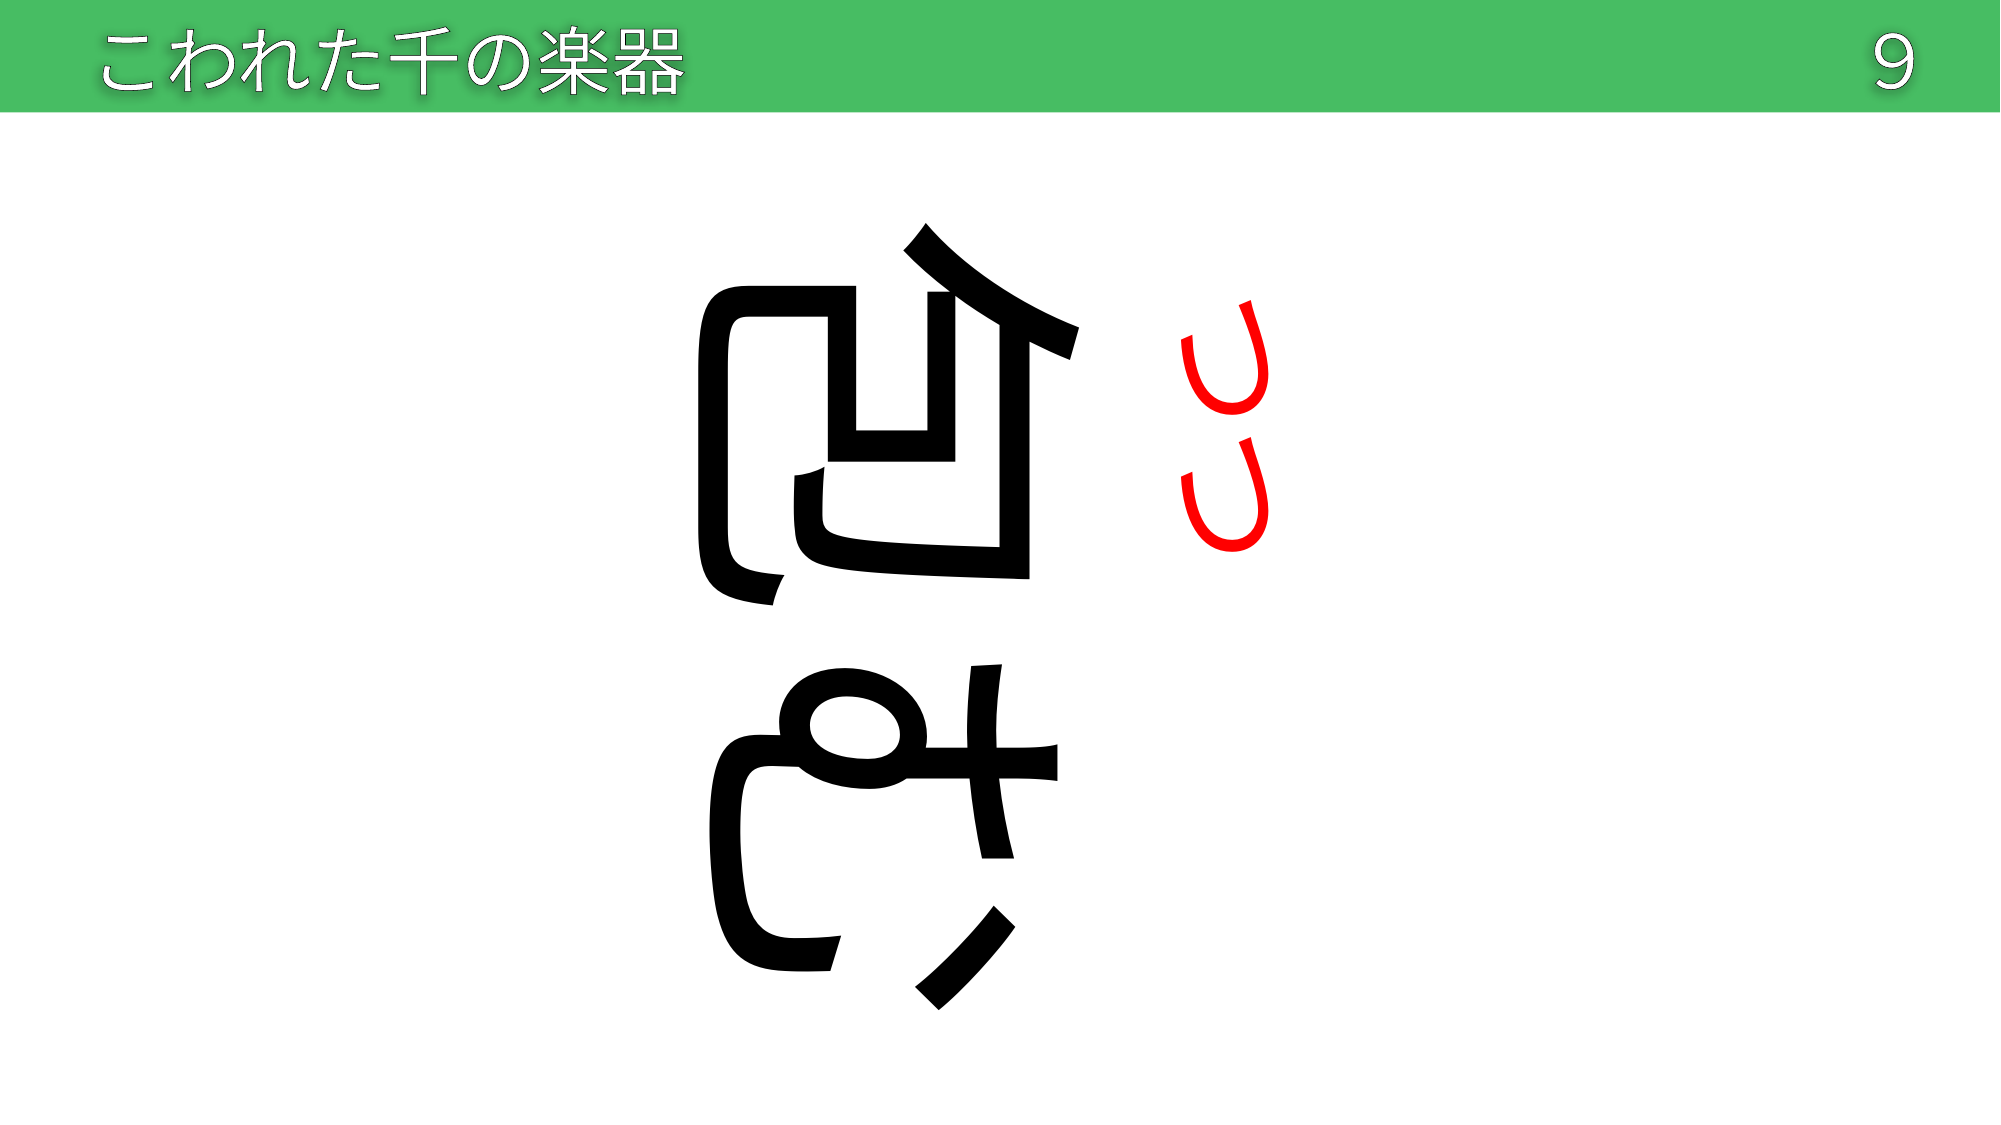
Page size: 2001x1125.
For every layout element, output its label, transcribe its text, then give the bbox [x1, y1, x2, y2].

text_box 包む [616, 195, 1152, 1125]
text_box [0, 0, 2000, 113]
text_box つつ [1152, 275, 1325, 569]
text_box ９ [1842, 6, 1963, 112]
text_box こわれた千の楽器 [75, 6, 1603, 112]
